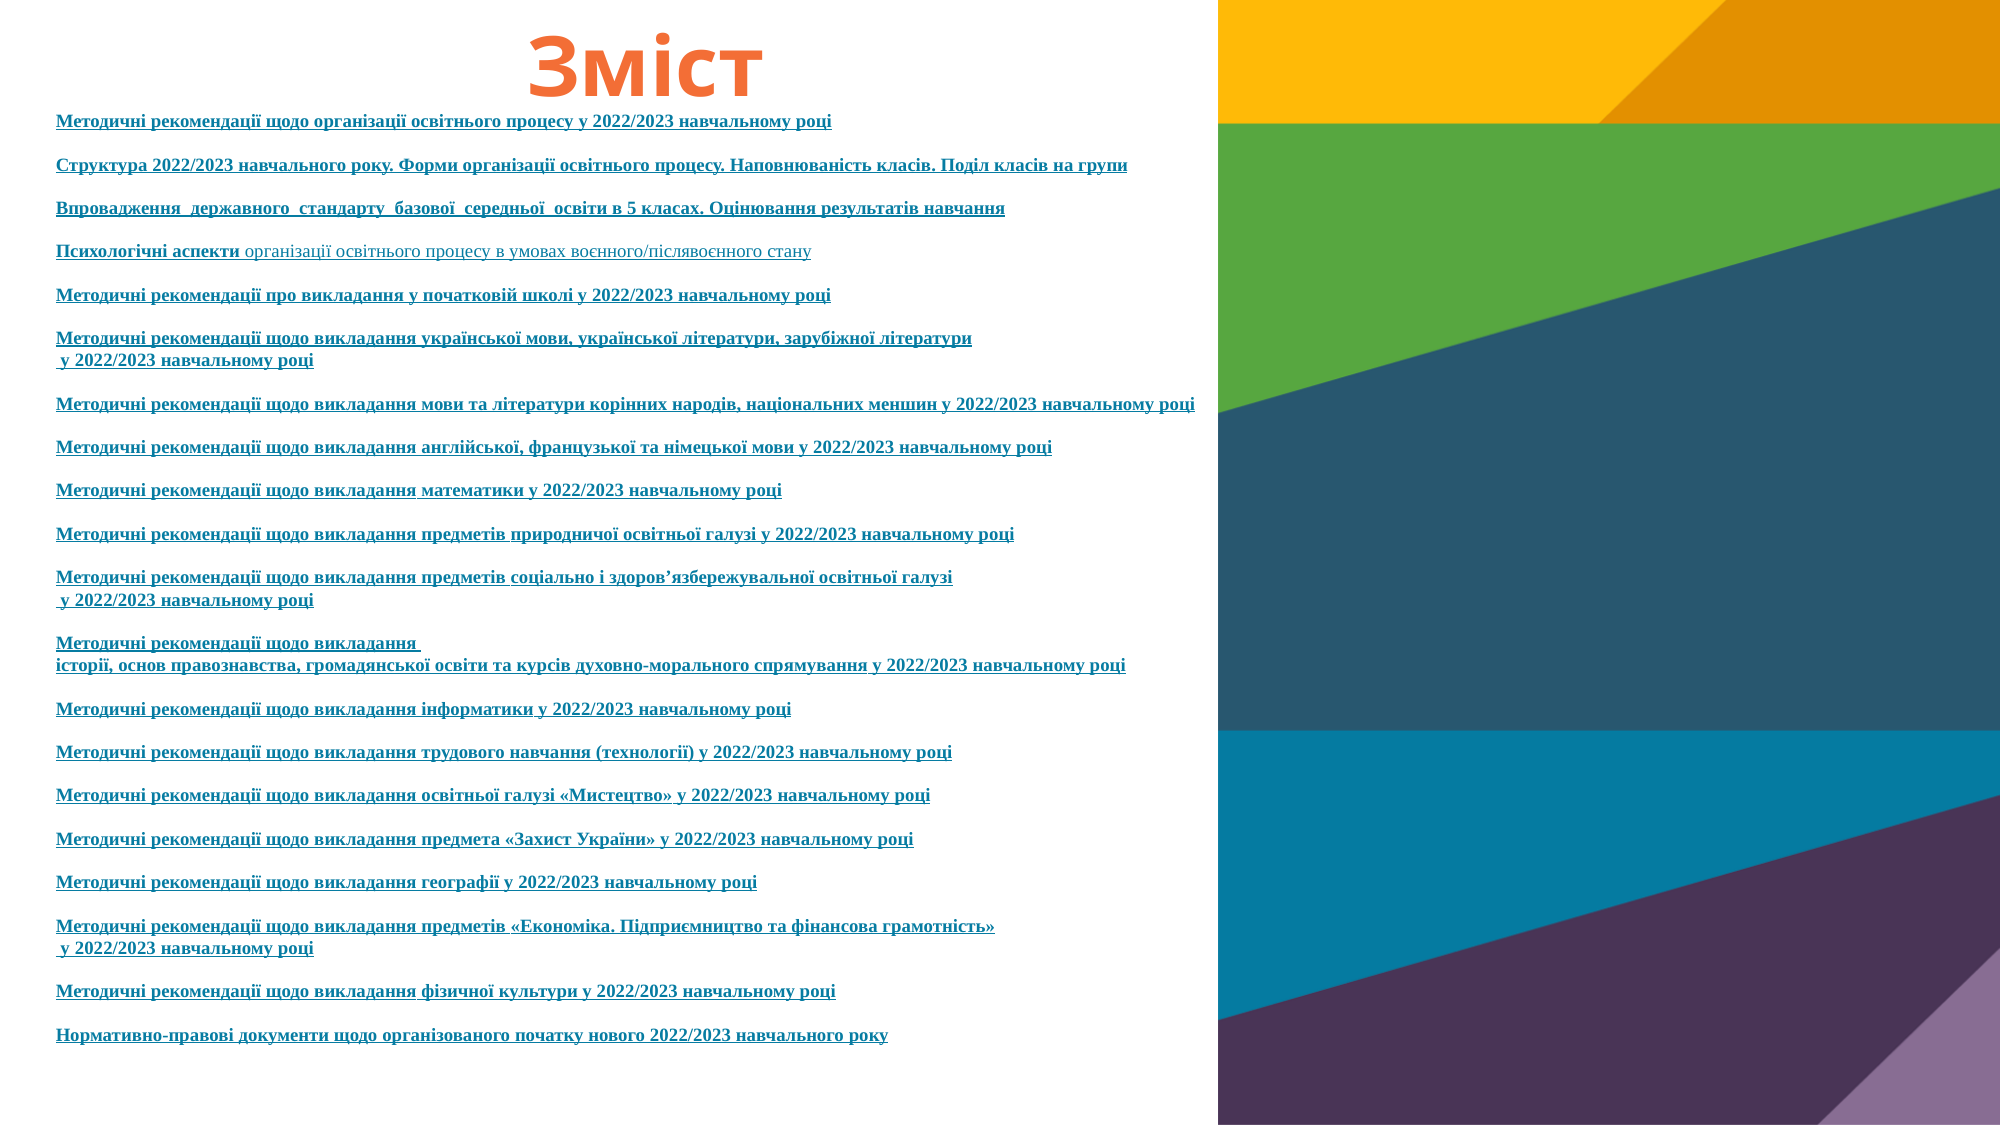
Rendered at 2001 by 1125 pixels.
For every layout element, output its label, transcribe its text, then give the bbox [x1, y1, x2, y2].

picture [1218, 0, 2000, 730]
title Зміст [125, 17, 1188, 101]
picture [1218, 796, 2000, 1125]
list Методичні рекомендації щодо організації освітнього процесу у 2022/2023 навчальному році Структура 2022/2023 навчального року. Форми організації освітнього процесу. Наповнюваність класів. Поділ класів на групи Впровадження державного стандарту базової середньої освіти в 5 класах. Оцінювання результатів навчання Психологічні аспекти організації освітнього процесу в умовах воєнного/післявоєнного стану Методичні рекомендації про викладання у початковій школі у 2022/2023 навчальному році Методичні рекомендації щодо викладання української мови, української літератури, зарубіжної літератури у 2022/2023 навчальному році Методичні рекомендації щодо викладання мови та літератури корінних народів, національних меншин у 2022/2023 навчальному році Методичні рекомендації щодо викладання англійської, французької та німецької мови у 2022/2023 навчальному році Методичні рекомендації щодо викладання математики у 2022/2023 навчальному році Методичні рекомендації щодо викладання предметів природничої освітньої галузі у 2022/2023 навчальному році Методичні рекомендації щодо викладання предметів соціально і здоров’язбережувальної освітньої галузі у 2022/2023 навчальному році Методичні рекомендації щодо викладання історії, основ правознавства, громадянської освіти та курсів духовно-морального спрямування у 2022/2023 навчальному році Методичні рекомендації щодо викладання інформатики у 2022/2023 навчальному році Методичні рекомендації щодо викладання трудового навчання (технології) у 2022/2023 навчальному році Методичні рекомендації щодо викладання освітньої галузі «Мистецтво» у 2022/2023 навчальному році Методичні рекомендації щодо викладання предмета «Захист України» у 2022/2023 навчальному році Методичні рекомендації щодо викладання географії у 2022/2023 навчальному році Методичні рекомендації щодо викладання предметів «Економіка. Підприємництво та фінансова грамотність» у 2022/2023 навчальному році Методичні рекомендації щодо викладання фізичної культури у 2022/2023 навчальному році Нормативно-правові документи щодо організованого початку нового 2022/2023 навчального року [41, 101, 1218, 1099]
